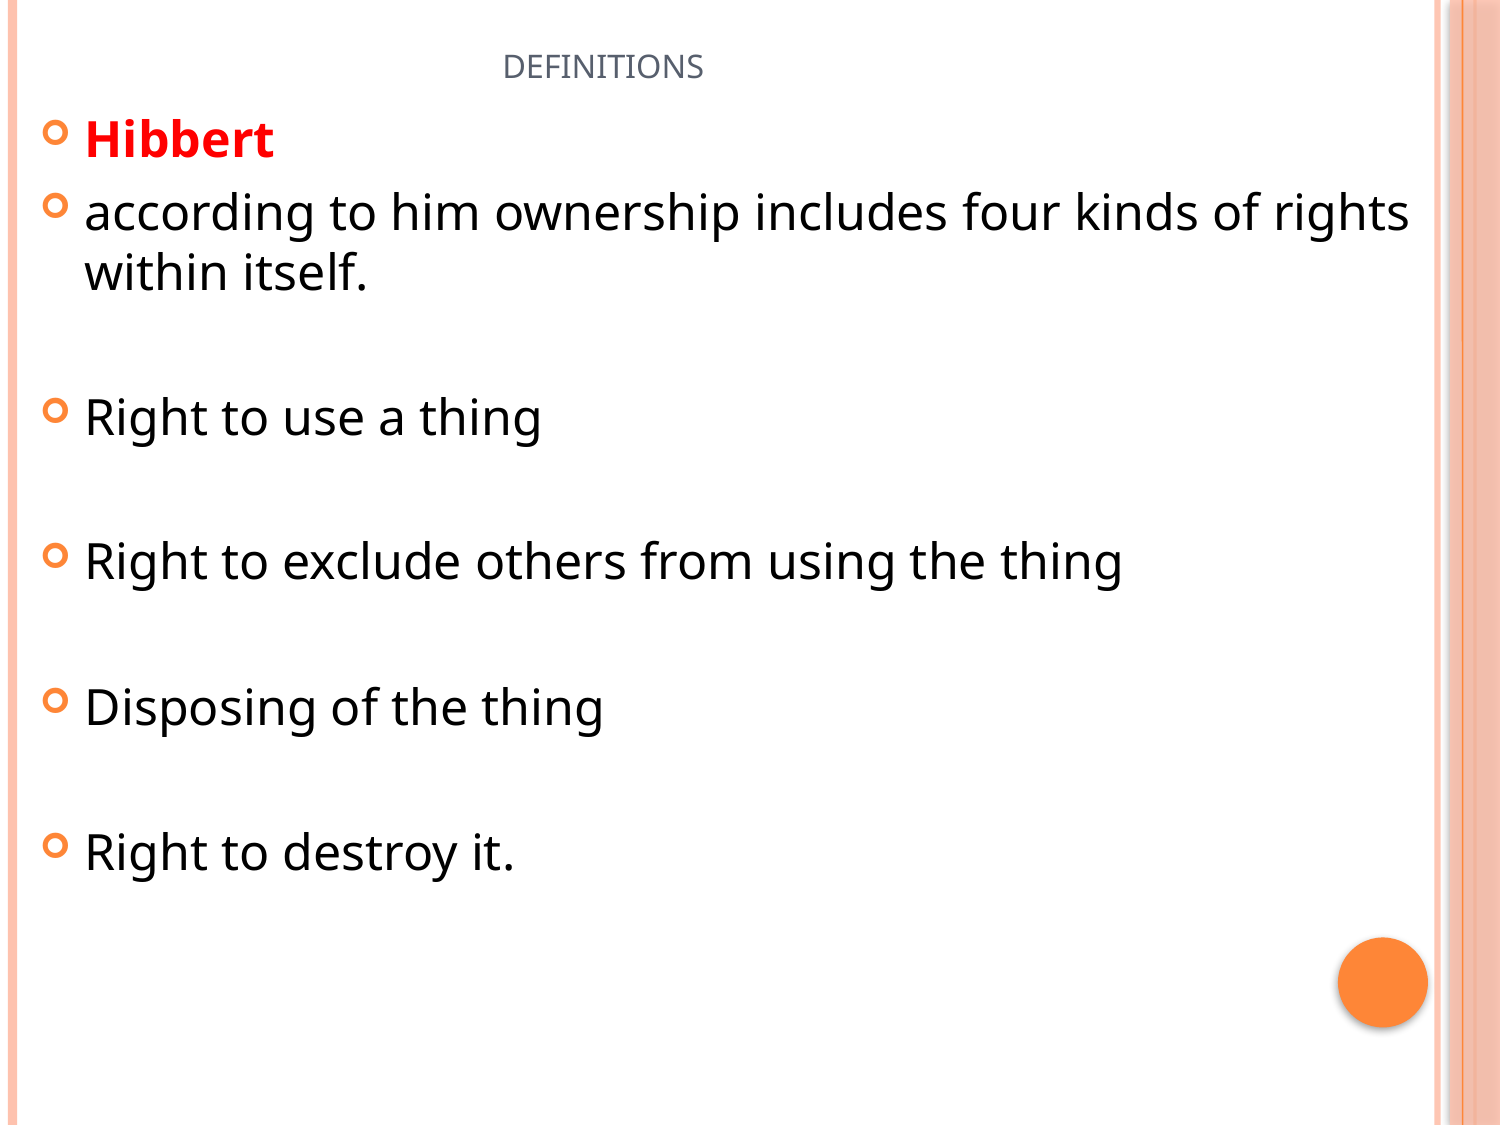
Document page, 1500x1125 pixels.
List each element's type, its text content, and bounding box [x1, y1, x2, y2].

title Definitions [487, 37, 850, 93]
list Hibbert according to him ownership includes four kinds of rights within itself. Right to use a thing Right to exclude others from using the thing Disposing of the thing Right to destroy it. [24, 99, 1450, 1062]
